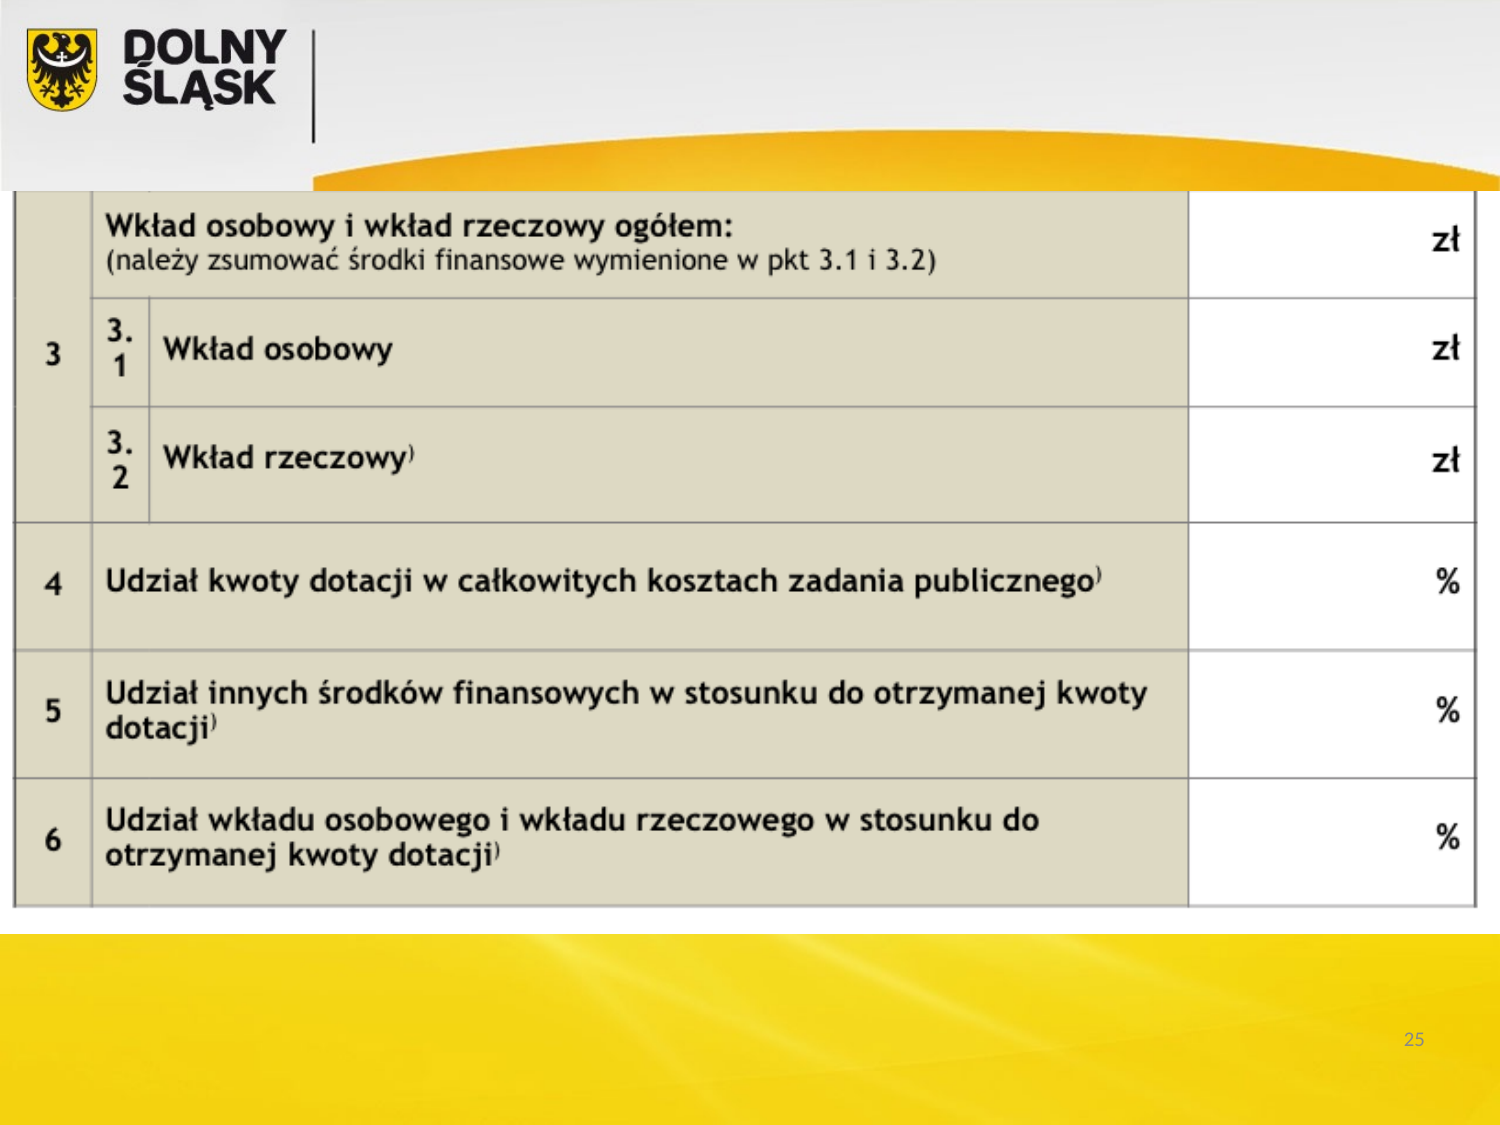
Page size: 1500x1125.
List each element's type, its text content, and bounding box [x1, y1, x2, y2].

slide_number 25 [1074, 1025, 1426, 1052]
picture [0, 0, 1500, 1125]
